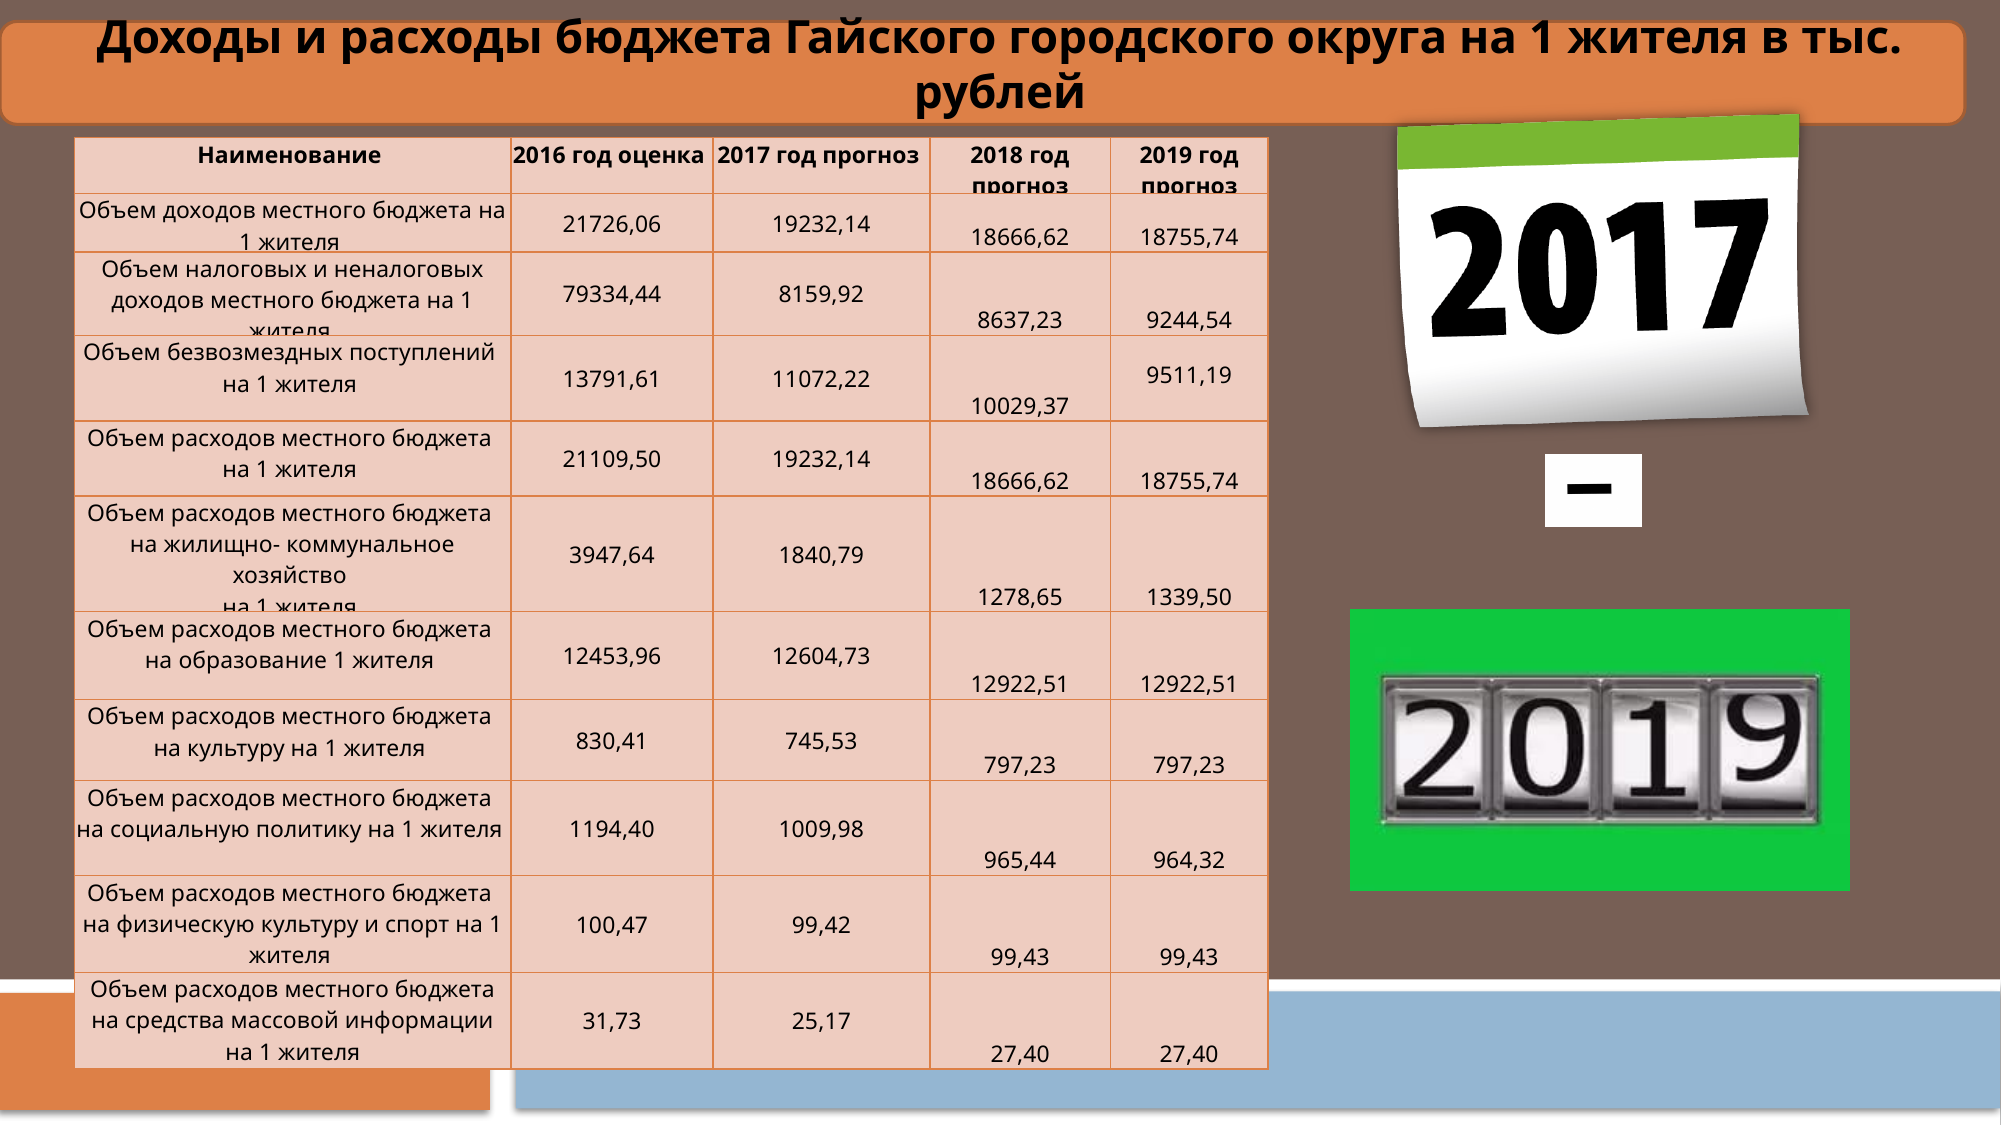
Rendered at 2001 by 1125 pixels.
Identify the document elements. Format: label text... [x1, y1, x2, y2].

table_header 2016 год оценка [512, 138, 712, 193]
table_cell Объем доходов местного бюджета на 1 жителя [75, 194, 510, 251]
table_cell 1194,40 [512, 781, 712, 875]
table_cell 31,73 [512, 973, 712, 1068]
table_cell Объем безвозмездных поступлений на 1 жителя [75, 336, 510, 420]
table_cell 99,43 [931, 876, 1110, 972]
table_header 2017 год прогноз [714, 138, 929, 193]
table_cell 18666,62 [931, 194, 1110, 251]
table_cell Объем расходов местного бюджета на жилищно- коммунальное хозяйство на 1 жителя [75, 497, 510, 611]
table_cell Объем расходов местного бюджета на социальную политику на 1 жителя [75, 781, 510, 875]
table_cell 13791,61 [512, 336, 712, 420]
table_cell 8637,23 [931, 253, 1110, 335]
table_cell 99,42 [714, 876, 929, 972]
table_cell 21726,06 [512, 194, 712, 251]
table_cell 964,32 [1111, 781, 1267, 875]
table_cell 1278,65 [931, 497, 1110, 611]
table_cell Объем расходов местного бюджета на физическую культуру и спорт на 1 жителя [75, 876, 510, 972]
picture [1382, 61, 1819, 528]
table_cell 21109,50 [512, 422, 712, 495]
table_cell 9511,19 [1111, 336, 1267, 420]
text_box Доходы и расходы бюджета Гайского городского округа на 1 жителя в тыс. рублей [0, 0, 2000, 125]
table_cell 19232,14 [714, 194, 929, 251]
table_cell 12922,51 [1111, 612, 1267, 699]
table_cell 1009,98 [714, 781, 929, 875]
table_cell 965,44 [931, 781, 1110, 875]
table_cell 25,17 [714, 973, 929, 1068]
table_cell 8159,92 [714, 253, 929, 335]
table_cell 1840,79 [714, 497, 929, 611]
table_cell 1339,50 [1111, 497, 1267, 611]
table_cell Объем расходов местного бюджета на образование 1 жителя [75, 612, 510, 699]
table_cell 11072,22 [714, 336, 929, 420]
table_cell Объем расходов местного бюджета на 1 жителя [75, 422, 510, 495]
table_cell 79334,44 [512, 253, 712, 335]
table_header 2019 год прогноз [1111, 138, 1267, 193]
table_cell 797,23 [931, 700, 1110, 780]
table_cell 27,40 [931, 973, 1110, 1068]
table_cell 12604,73 [714, 612, 929, 699]
table_cell 745,53 [714, 700, 929, 780]
table_cell 830,41 [512, 700, 712, 780]
table_cell 18755,74 [1111, 422, 1267, 495]
table_cell 12453,96 [512, 612, 712, 699]
table_cell Объем налоговых и неналоговых доходов местного бюджета на 1 жителя [75, 253, 510, 335]
table_cell 18755,74 [1111, 194, 1267, 251]
table_cell 100,47 [512, 876, 712, 972]
table_cell 18666,62 [931, 422, 1110, 495]
table_cell 27,40 [1111, 973, 1267, 1068]
table_cell 12922,51 [931, 612, 1110, 699]
picture [1349, 609, 1851, 891]
table_cell 10029,37 [931, 336, 1110, 420]
table_cell 9244,54 [1111, 253, 1267, 335]
table_cell 797,23 [1111, 700, 1267, 780]
table_cell 3947,64 [512, 497, 712, 611]
table_cell Объем расходов местного бюджета на культуру на 1 жителя [75, 700, 510, 780]
table_cell Объем расходов местного бюджета на средства массовой информации на 1 жителя [75, 973, 510, 1068]
table_cell 19232,14 [714, 422, 929, 495]
table_cell 99,43 [1111, 876, 1267, 972]
table_header 2018 год прогноз [931, 138, 1110, 193]
table_header Наименование [75, 138, 510, 193]
